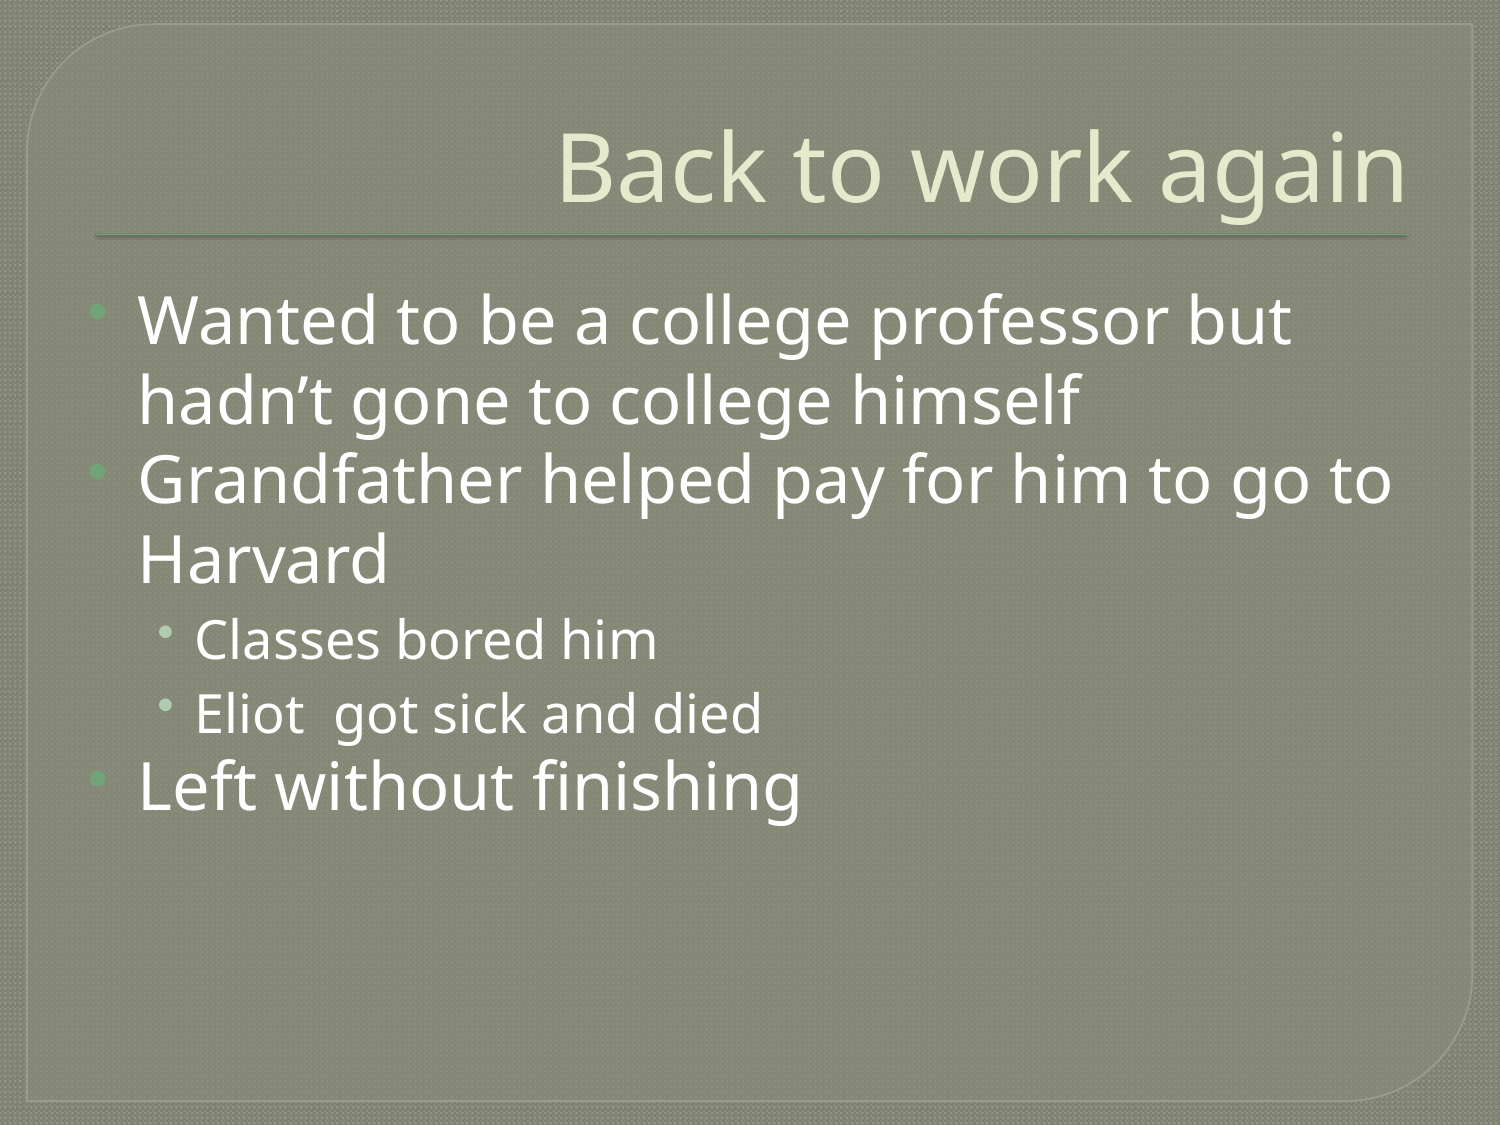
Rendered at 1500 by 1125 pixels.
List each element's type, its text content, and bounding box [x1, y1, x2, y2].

title Back to work again [75, 41, 1425, 230]
list Wanted to be a college professor but hadn’t gone to college himself Grandfather helped pay for him to go to Harvard Classes bored him Eliot got sick and died Left without finishing [75, 270, 1425, 1013]
